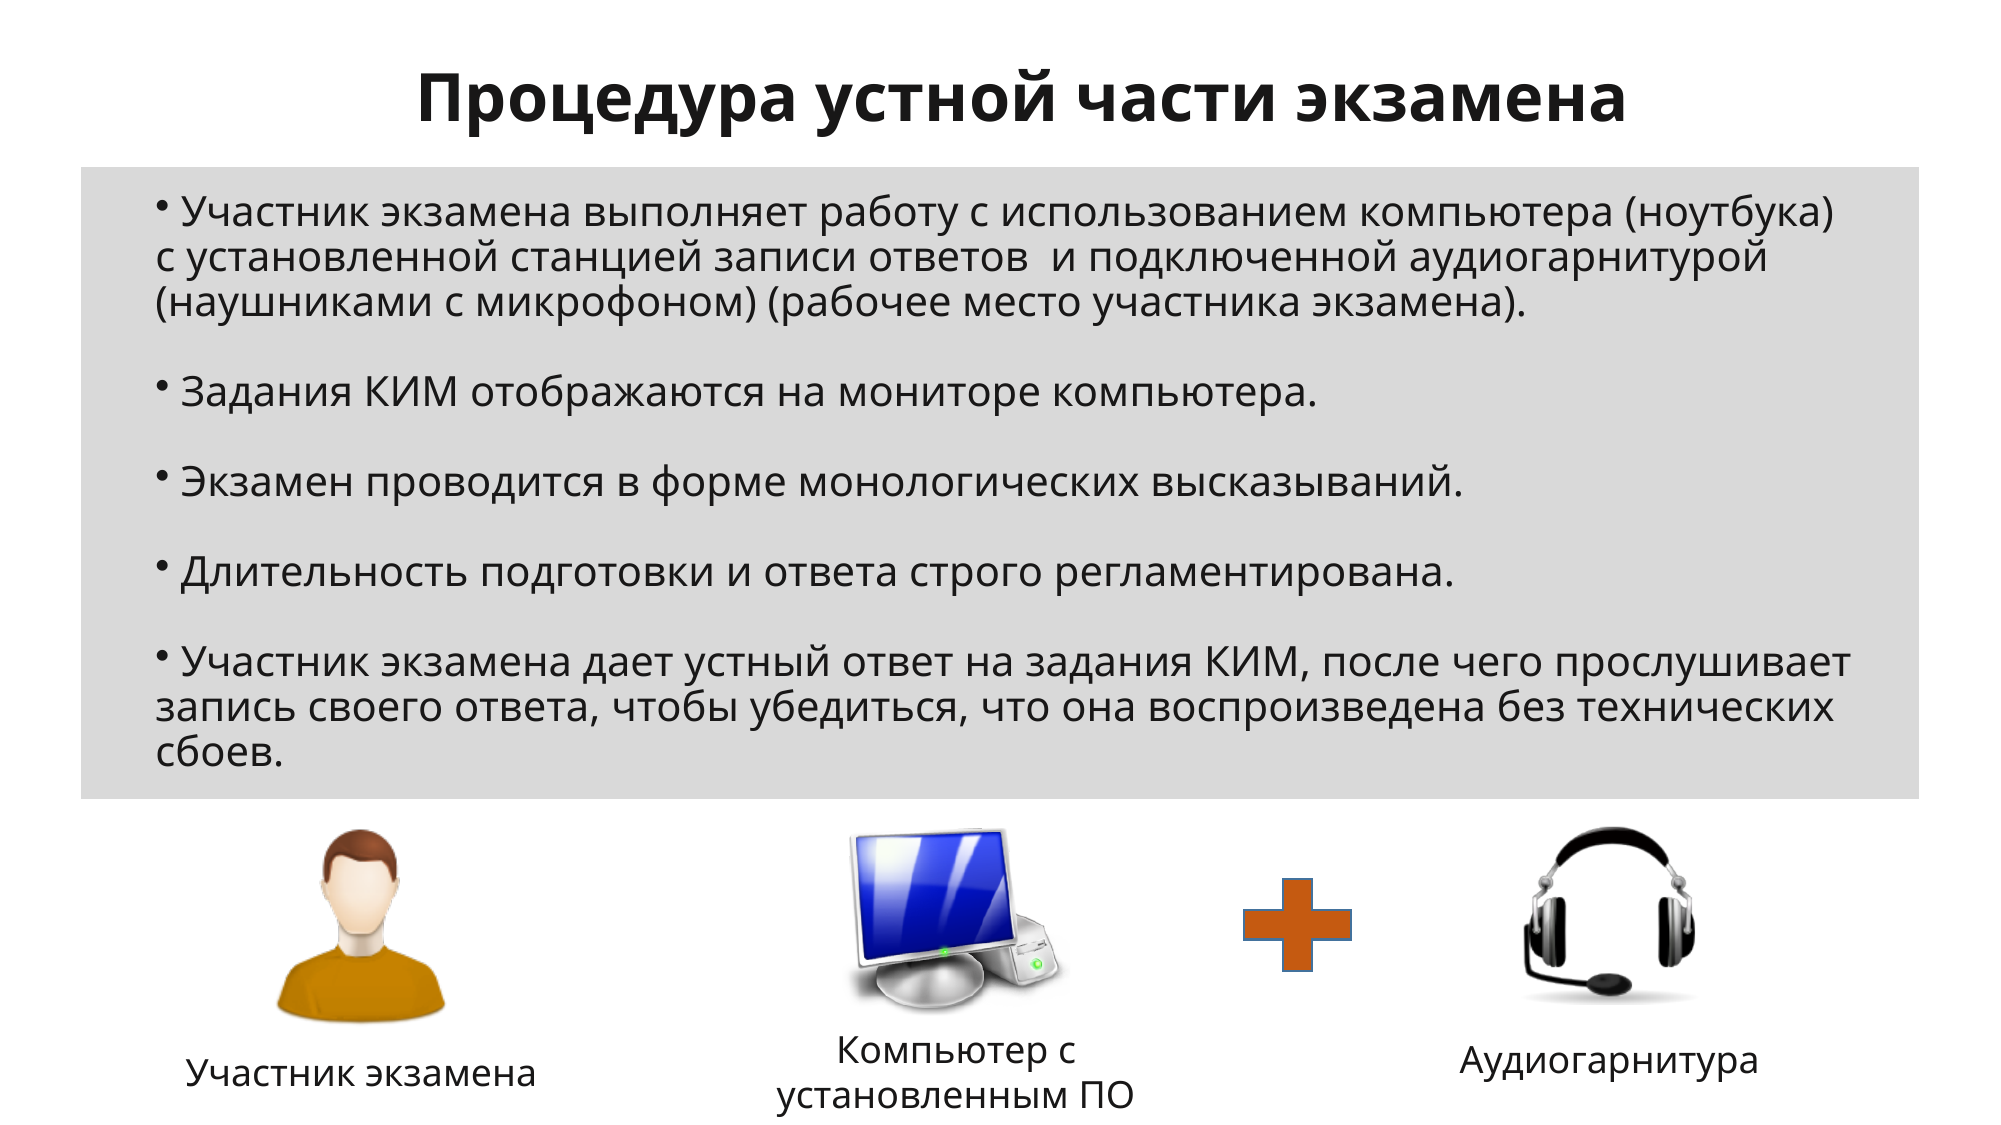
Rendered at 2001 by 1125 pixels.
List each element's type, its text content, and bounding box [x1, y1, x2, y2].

text_box Процедура устной части экзамена [400, 47, 1645, 143]
picture [841, 802, 1071, 1016]
picture [259, 822, 464, 1028]
text_box Участник экзамена [142, 1041, 580, 1102]
text_box Участник экзамена выполняет работу с использованием компьютера (ноутбука) с установленной станцией записи ответов и подключенной аудиогарнитурой (наушниками с микрофоном) (рабочее место участника экзамена). Задания КИМ отображаются на мониторе компьютера. Экзамен проводится в форме монологических высказываний. Длительность подготовки и ответа строго регламентирована. Участник экзамена дает устный ответ на задания КИМ, после чего прослушивает запись своего ответа, чтобы убедиться, что она воспроизведена без технических сбоев. [81, 167, 1919, 799]
text_box [1243, 878, 1352, 972]
text_box Аудиогарнитура [1372, 1028, 1848, 1088]
text_box Компьютер с установленным ПО [699, 1019, 1213, 1124]
picture [1517, 821, 1701, 1005]
